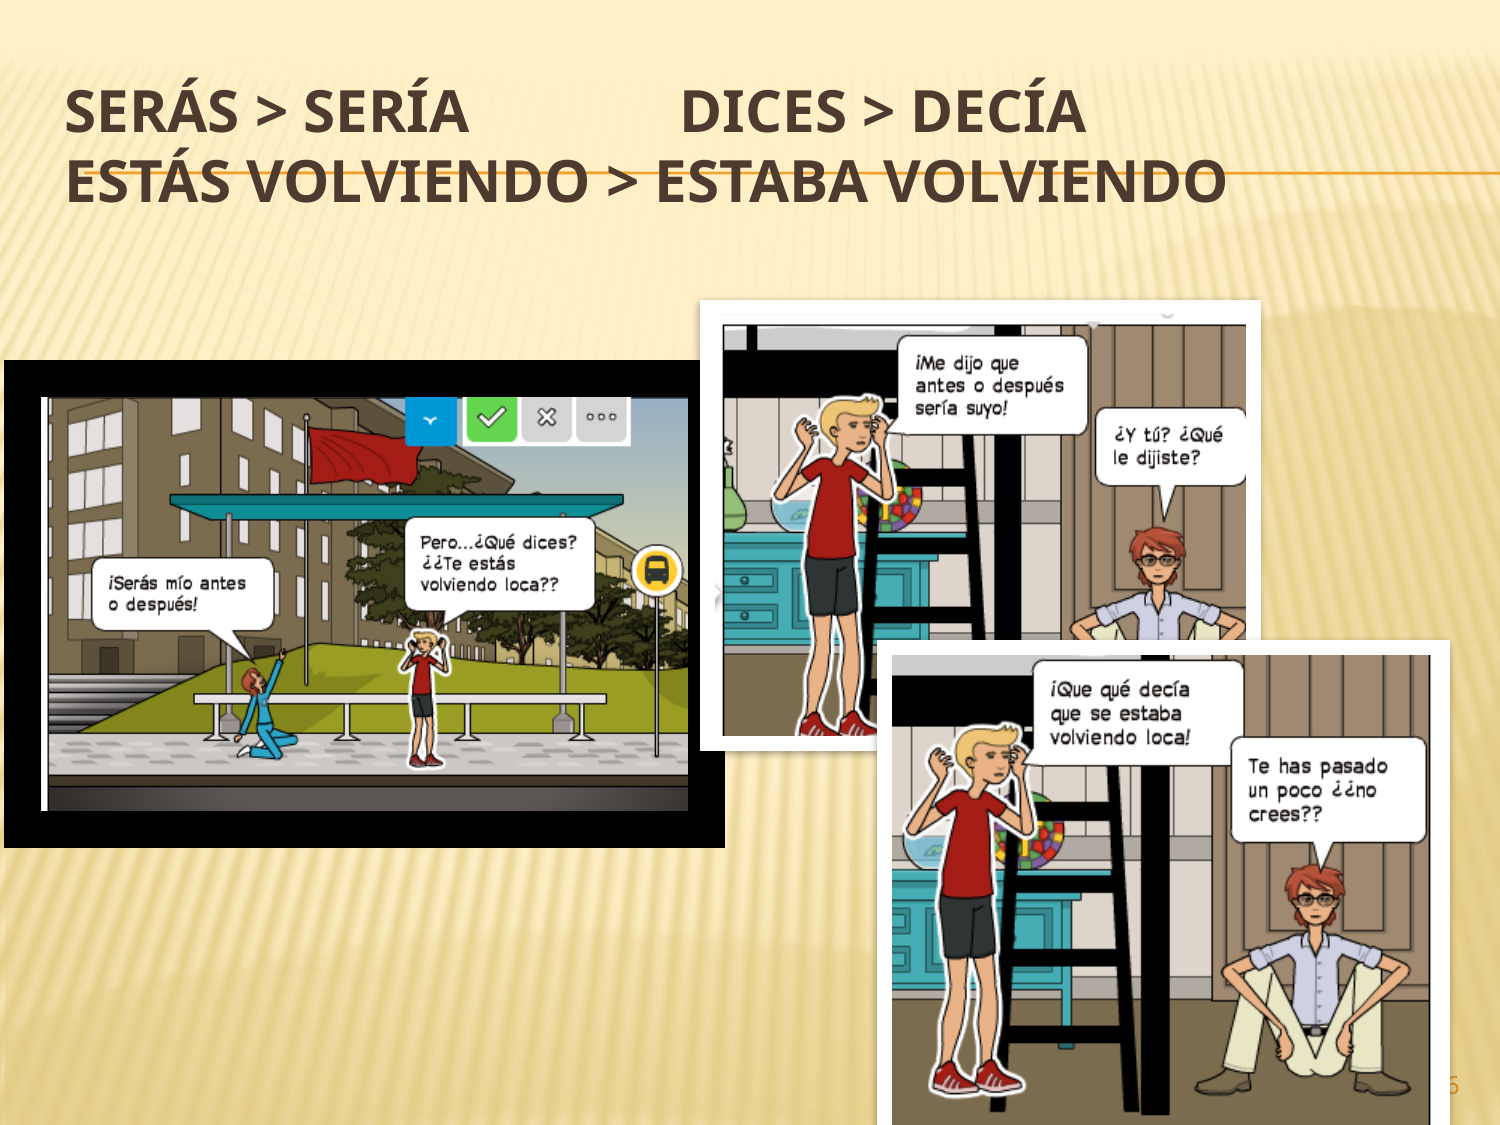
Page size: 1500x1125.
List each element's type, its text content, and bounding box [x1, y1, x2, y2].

slide_number 6 [1445, 1061, 1475, 1103]
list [40, 396, 689, 811]
title Serás > Sería Dices > Decía Estás volviendo > Estaba volviendo [50, 75, 1475, 213]
picture [714, 314, 1436, 1125]
